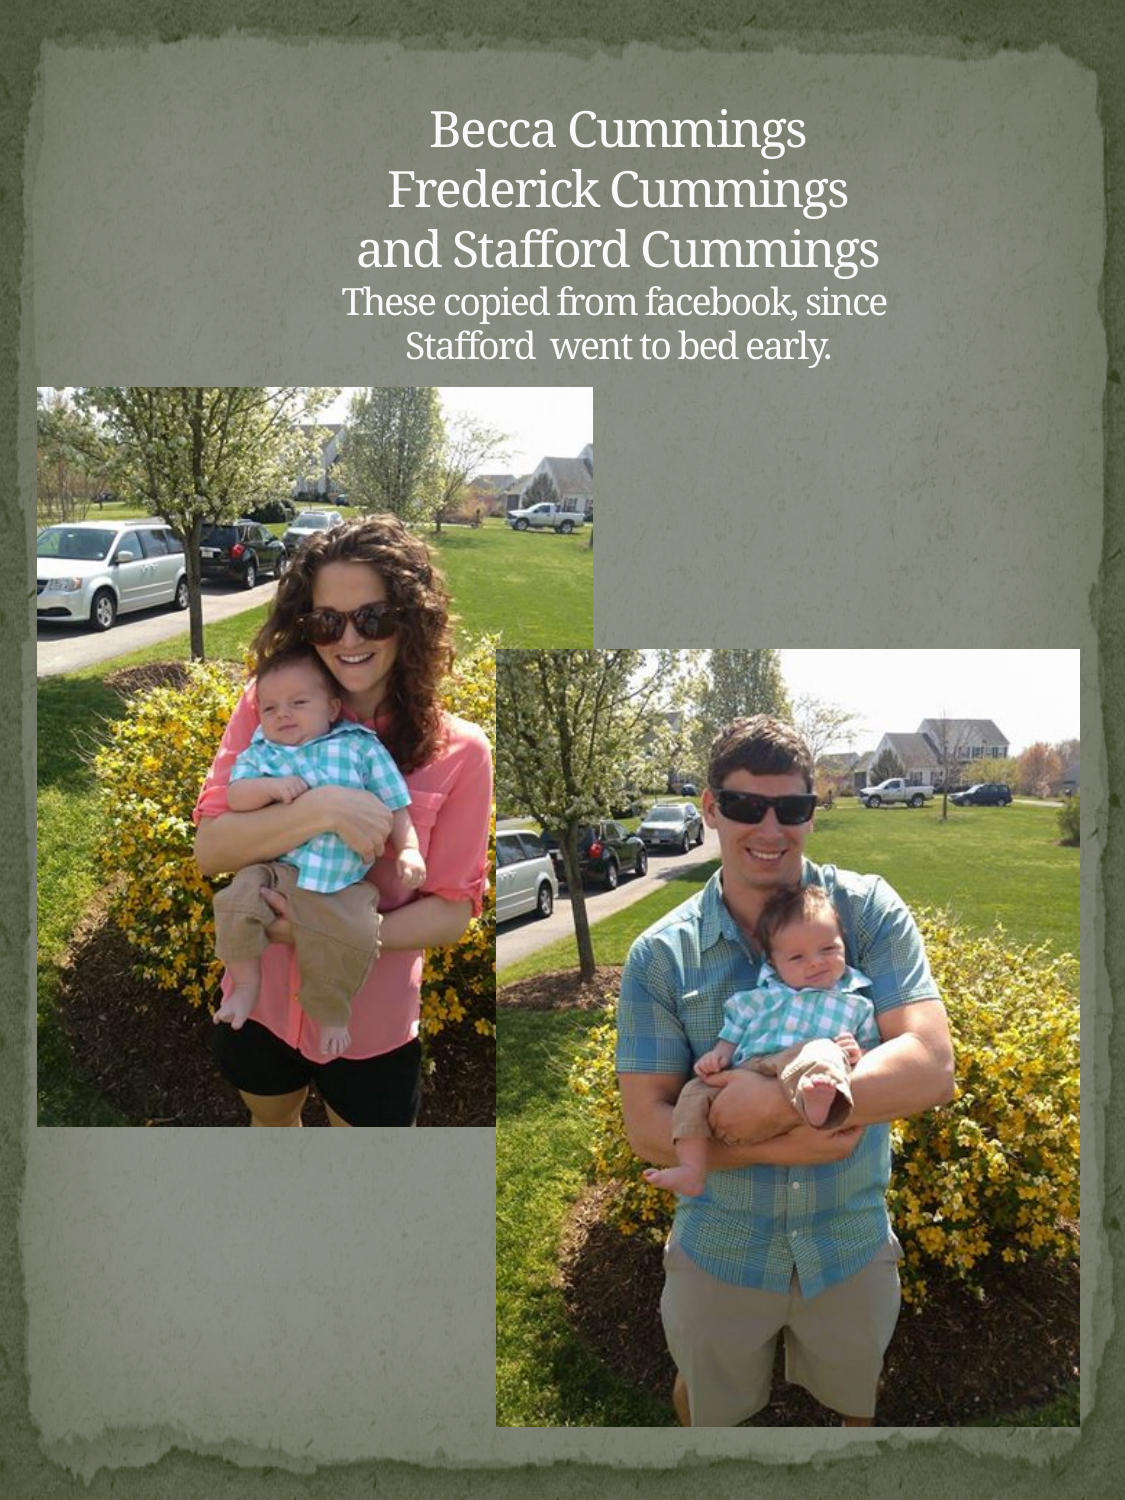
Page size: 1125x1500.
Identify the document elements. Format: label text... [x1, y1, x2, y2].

picture [496, 649, 1080, 1427]
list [40, 390, 592, 1125]
title Becca Cummings Frederick Cummings and Stafford Cummings These copied from facebook, since Stafford went to bed early. [112, 62, 1125, 375]
